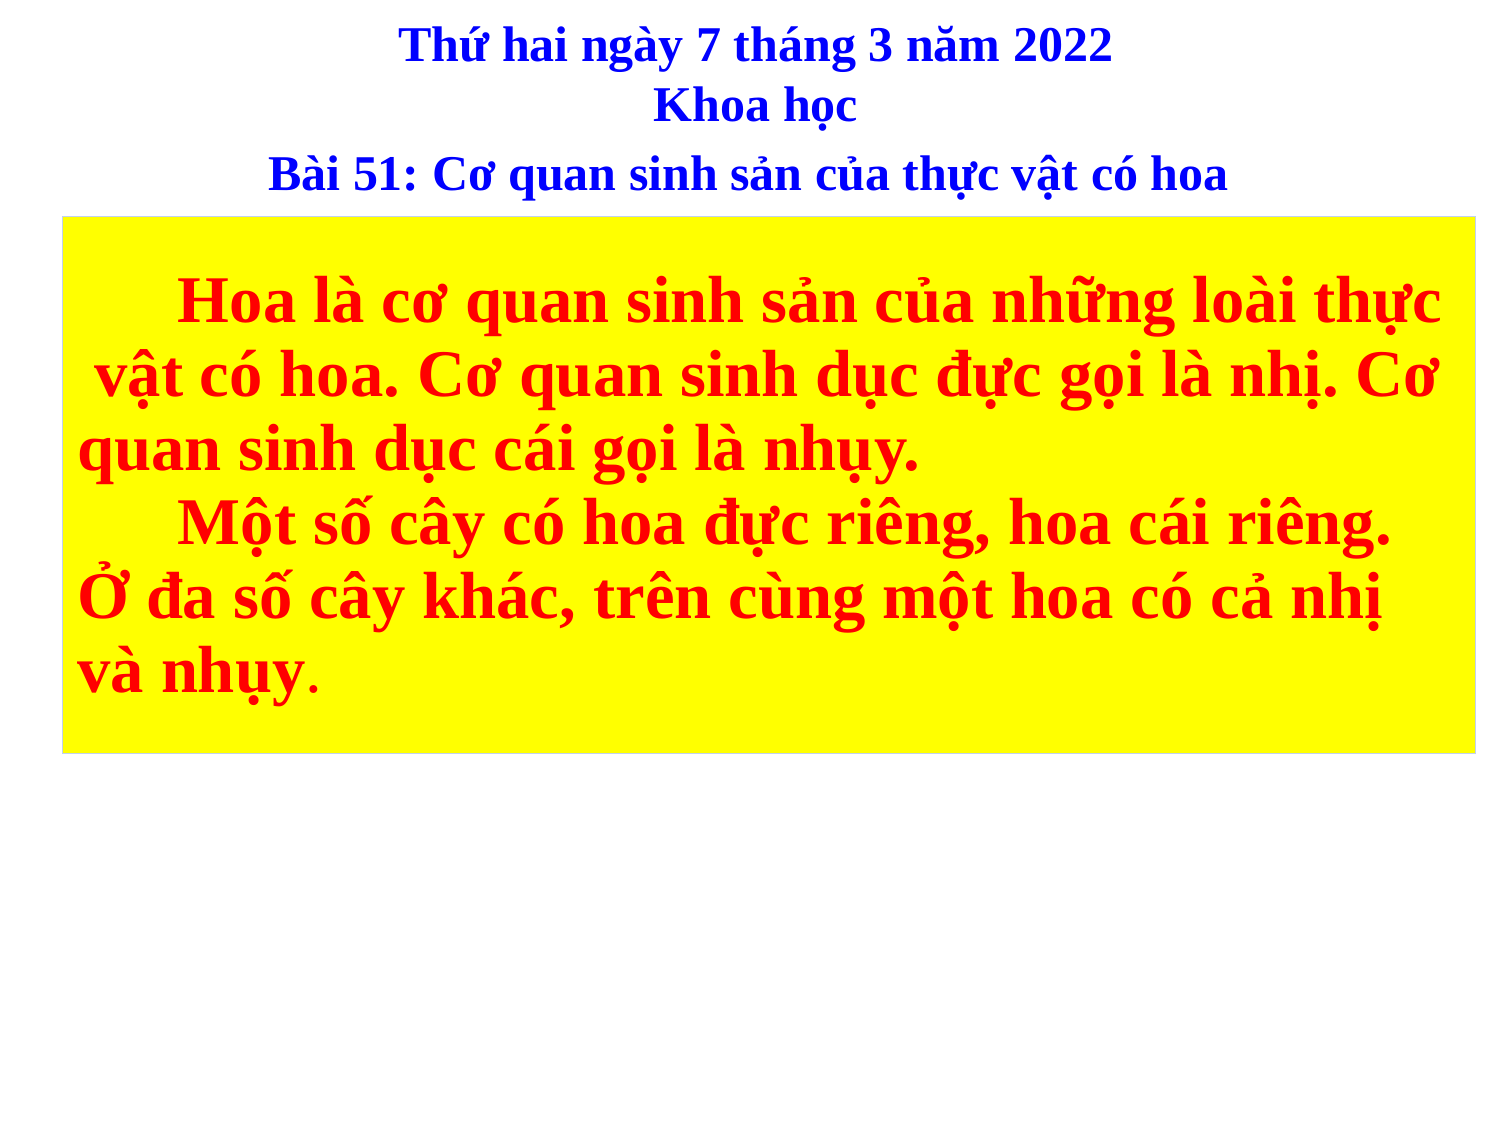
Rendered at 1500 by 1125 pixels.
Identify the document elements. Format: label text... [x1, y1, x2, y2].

text_box Thứ hai ngày 7 tháng 3 năm 2022 Khoa học Bài 51: Cơ quan sinh sản của thực vật có hoa [11, 4, 1500, 210]
title Hoa là cơ quan sinh sản của những loài thực vật có hoa. Cơ quan sinh dục đực gọi là nhị. Cơ quan sinh dục cái gọi là nhụy. Một số cây có hoa đực riêng, hoa cái riêng. Ở đa số cây khác, trên cùng một hoa có cả nhị và nhụy. [62, 216, 1476, 754]
